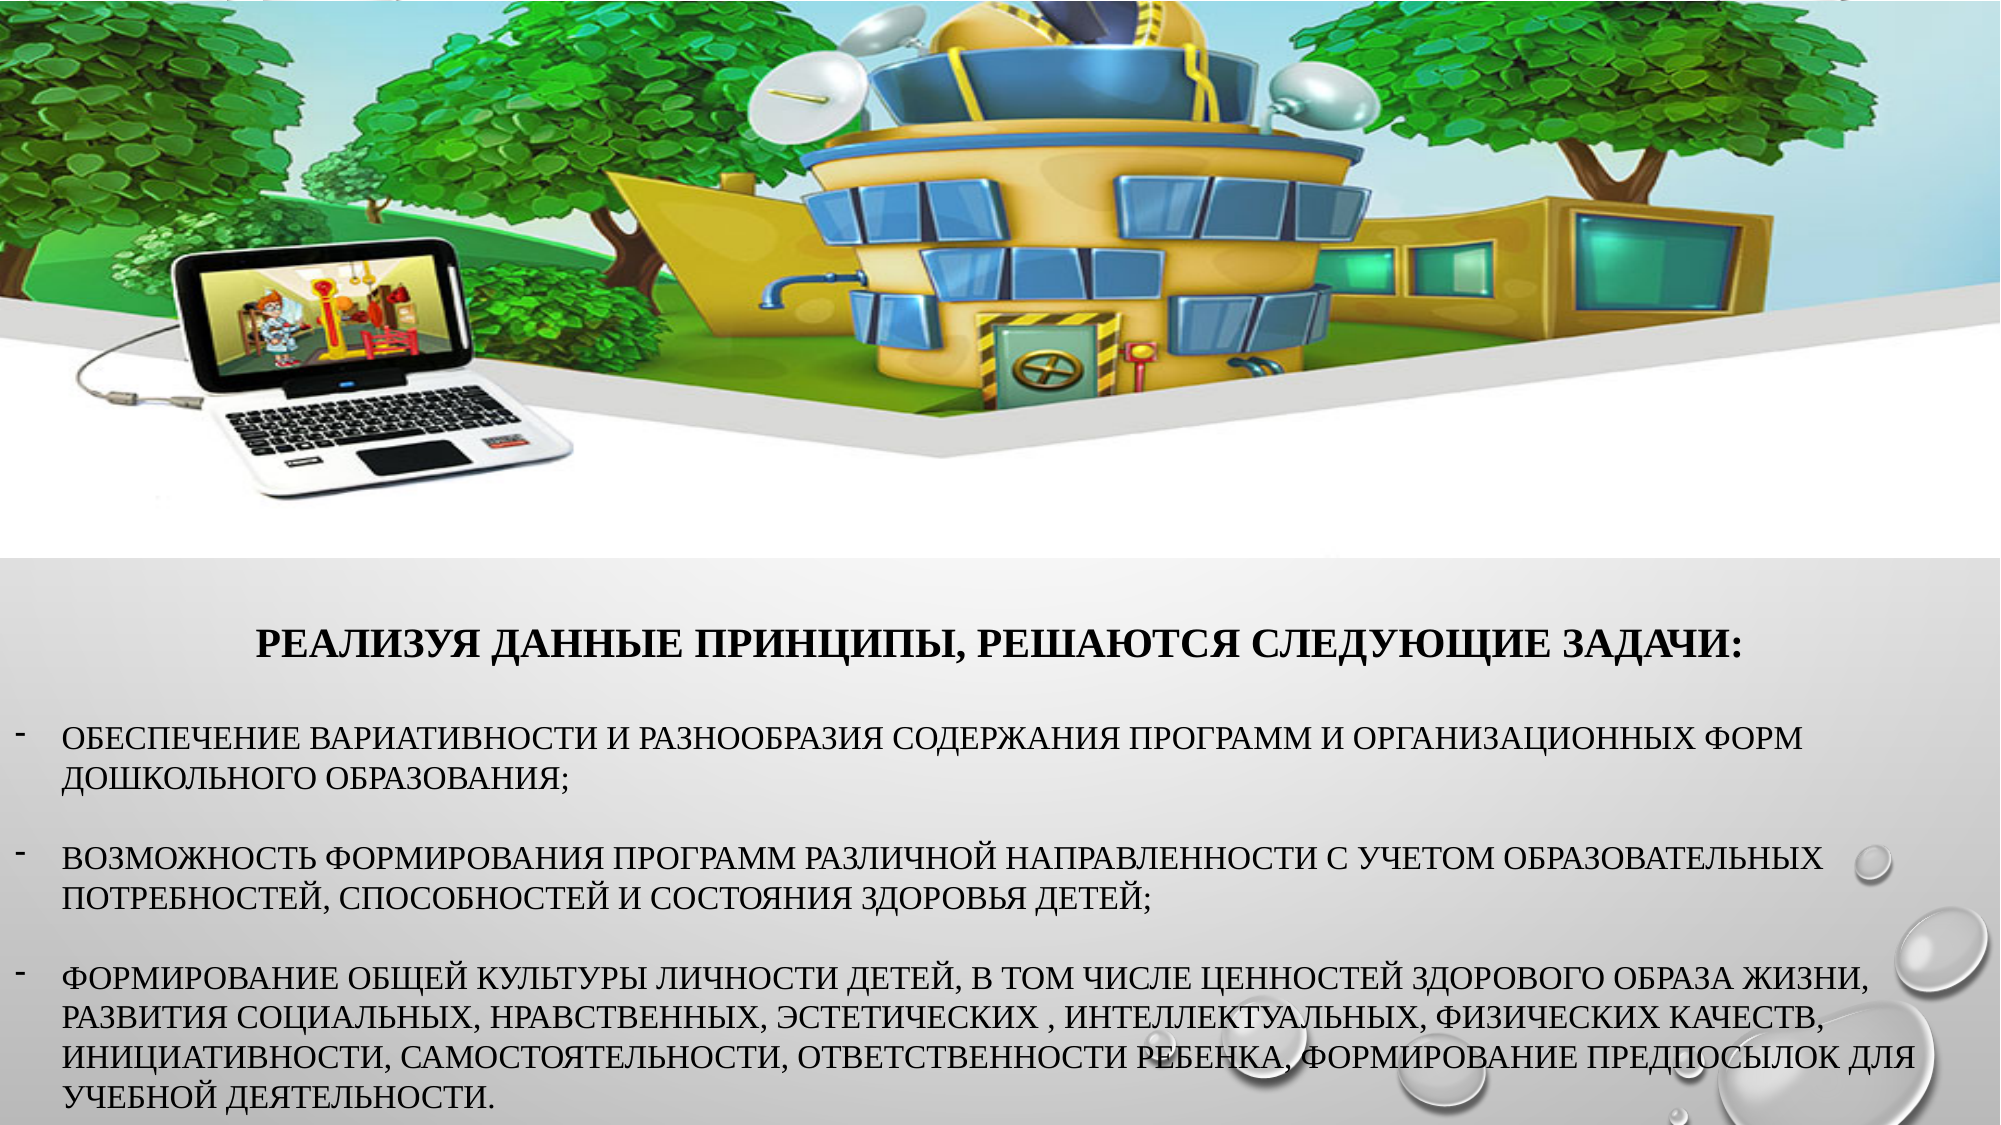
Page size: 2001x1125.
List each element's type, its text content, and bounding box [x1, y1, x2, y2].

picture [0, 0, 2000, 608]
text_box РЕАЛИЗУЯ ДАННЫЕ ПРИНЦИПЫ, РЕШАЮТСЯ СЛЕДУЮЩИЕ ЗАДАЧИ: ОБЕСПЕЧЕНИЕ ВАРИАТИВНОСТИ И РАЗНООБРАЗИЯ СОДЕРЖАНИЯ ПРОГРАММ И ОРГАНИЗАЦИОННЫХ ФОРМ ДОШКОЛЬНОГО ОБРАЗОВАНИЯ; ВОЗМОЖНОСТЬ ФОРМИРОВАНИЯ ПРОГРАММ РАЗЛИЧНОЙ НАПРАВЛЕННОСТИ С УЧЕТОМ ОБРАЗОВАТЕЛЬНЫХ ПОТРЕБНОСТЕЙ, СПОСОБНОСТЕЙ И СОСТОЯНИЯ ЗДОРОВЬЯ ДЕТЕЙ; ФОРМИРОВАНИЕ ОБЩЕЙ КУЛЬТУРЫ ЛИЧНОСТИ ДЕТЕЙ, В ТОМ ЧИСЛЕ ЦЕННОСТЕЙ ЗДОРОВОГО ОБРАЗА ЖИЗНИ, РАЗВИТИЯ СОЦИАЛЬНЫХ, НРАВСТВЕННЫХ, ЭСТЕТИЧЕСКИХ , ИНТЕЛЛЕКТУАЛЬНЫХ, ФИЗИЧЕСКИХ КАЧЕСТВ, ИНИЦИАТИВНОСТИ, САМОСТОЯТЕЛЬНОСТИ, ОТВЕТСТВЕННОСТИ РЕБЕНКА, ФОРМИРОВАНИЕ ПРЕДПОСЫЛОК ДЛЯ УЧЕБНОЙ ДЕЯТЕЛЬНОСТИ. [0, 608, 2000, 1123]
